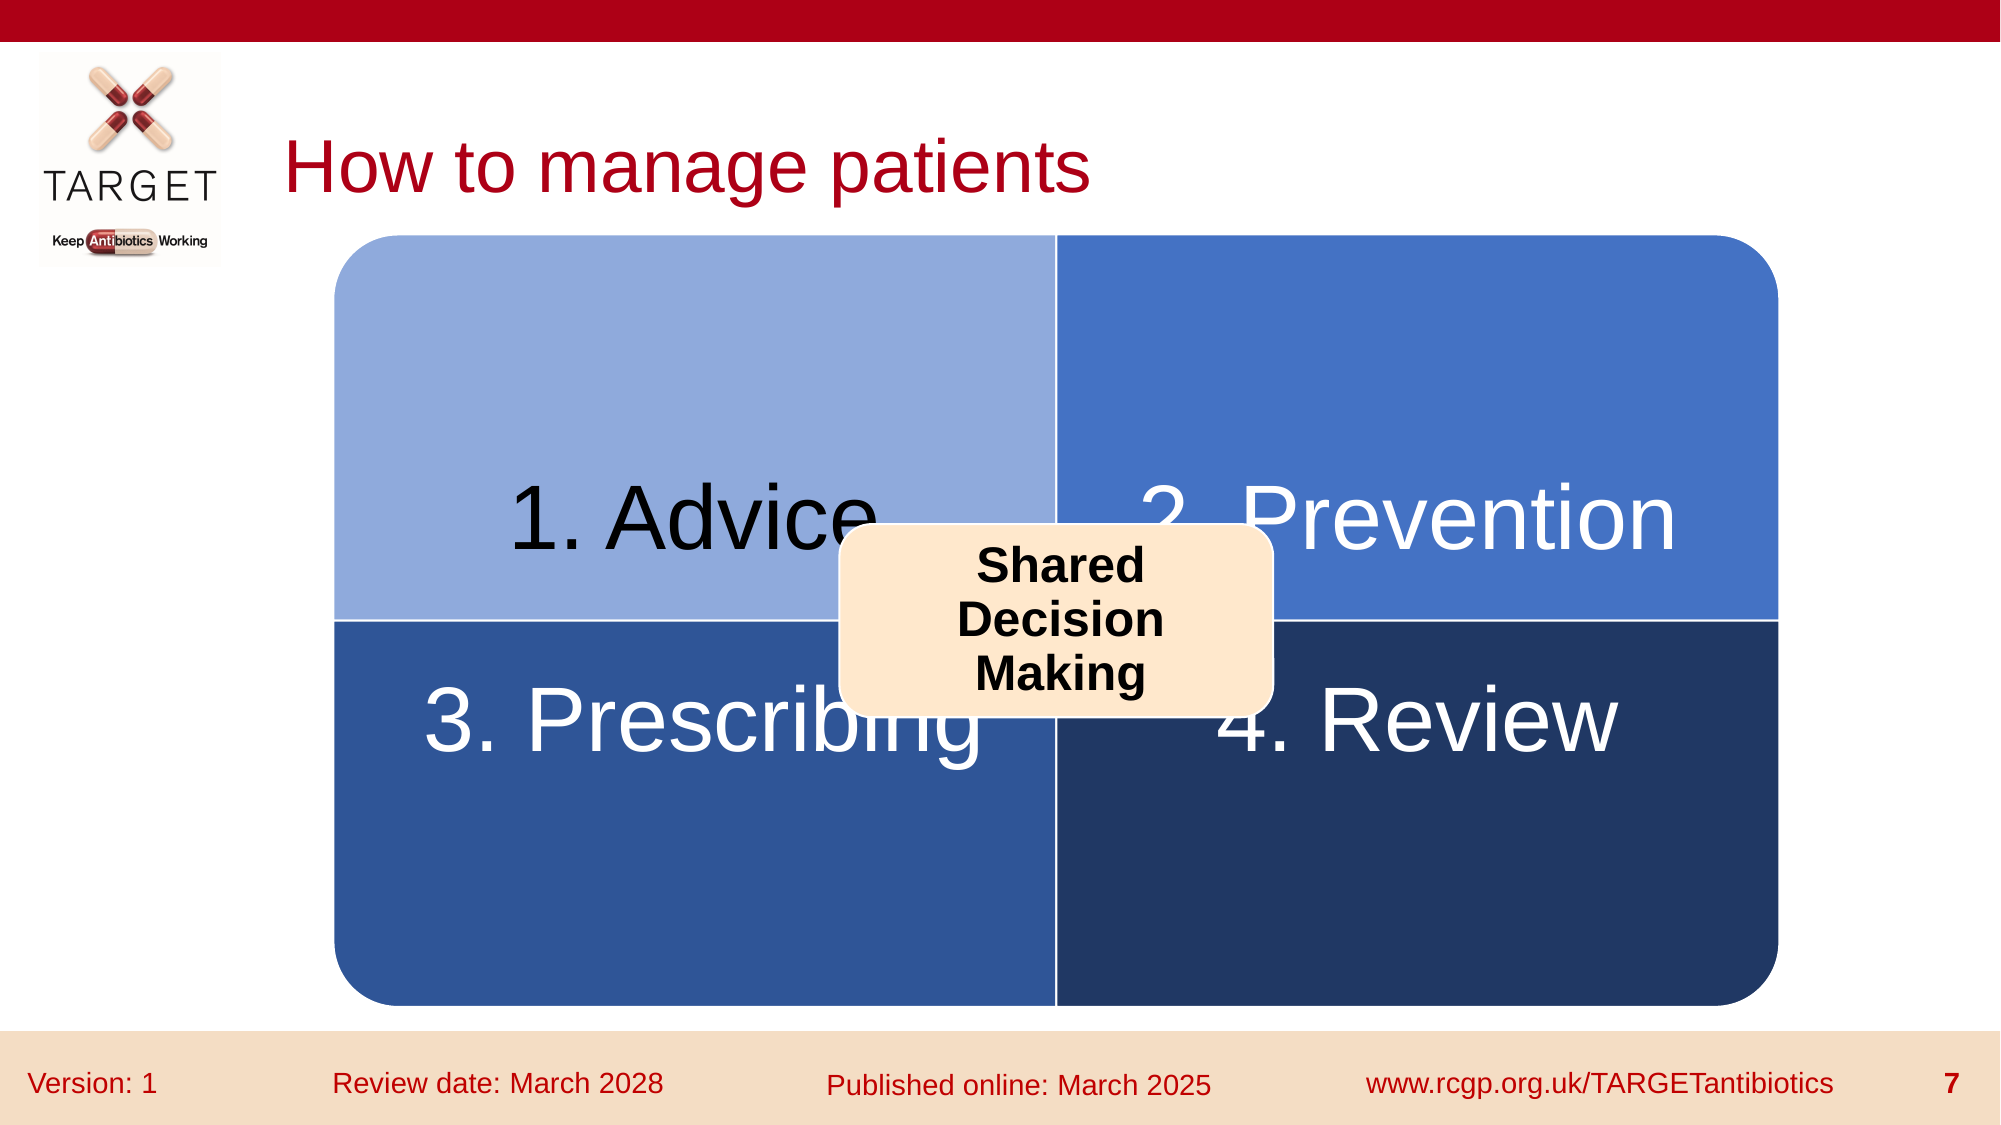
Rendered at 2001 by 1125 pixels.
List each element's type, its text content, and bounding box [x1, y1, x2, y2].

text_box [333, 234, 1780, 1007]
picture [39, 52, 221, 267]
title How to manage patients [269, 59, 1863, 278]
